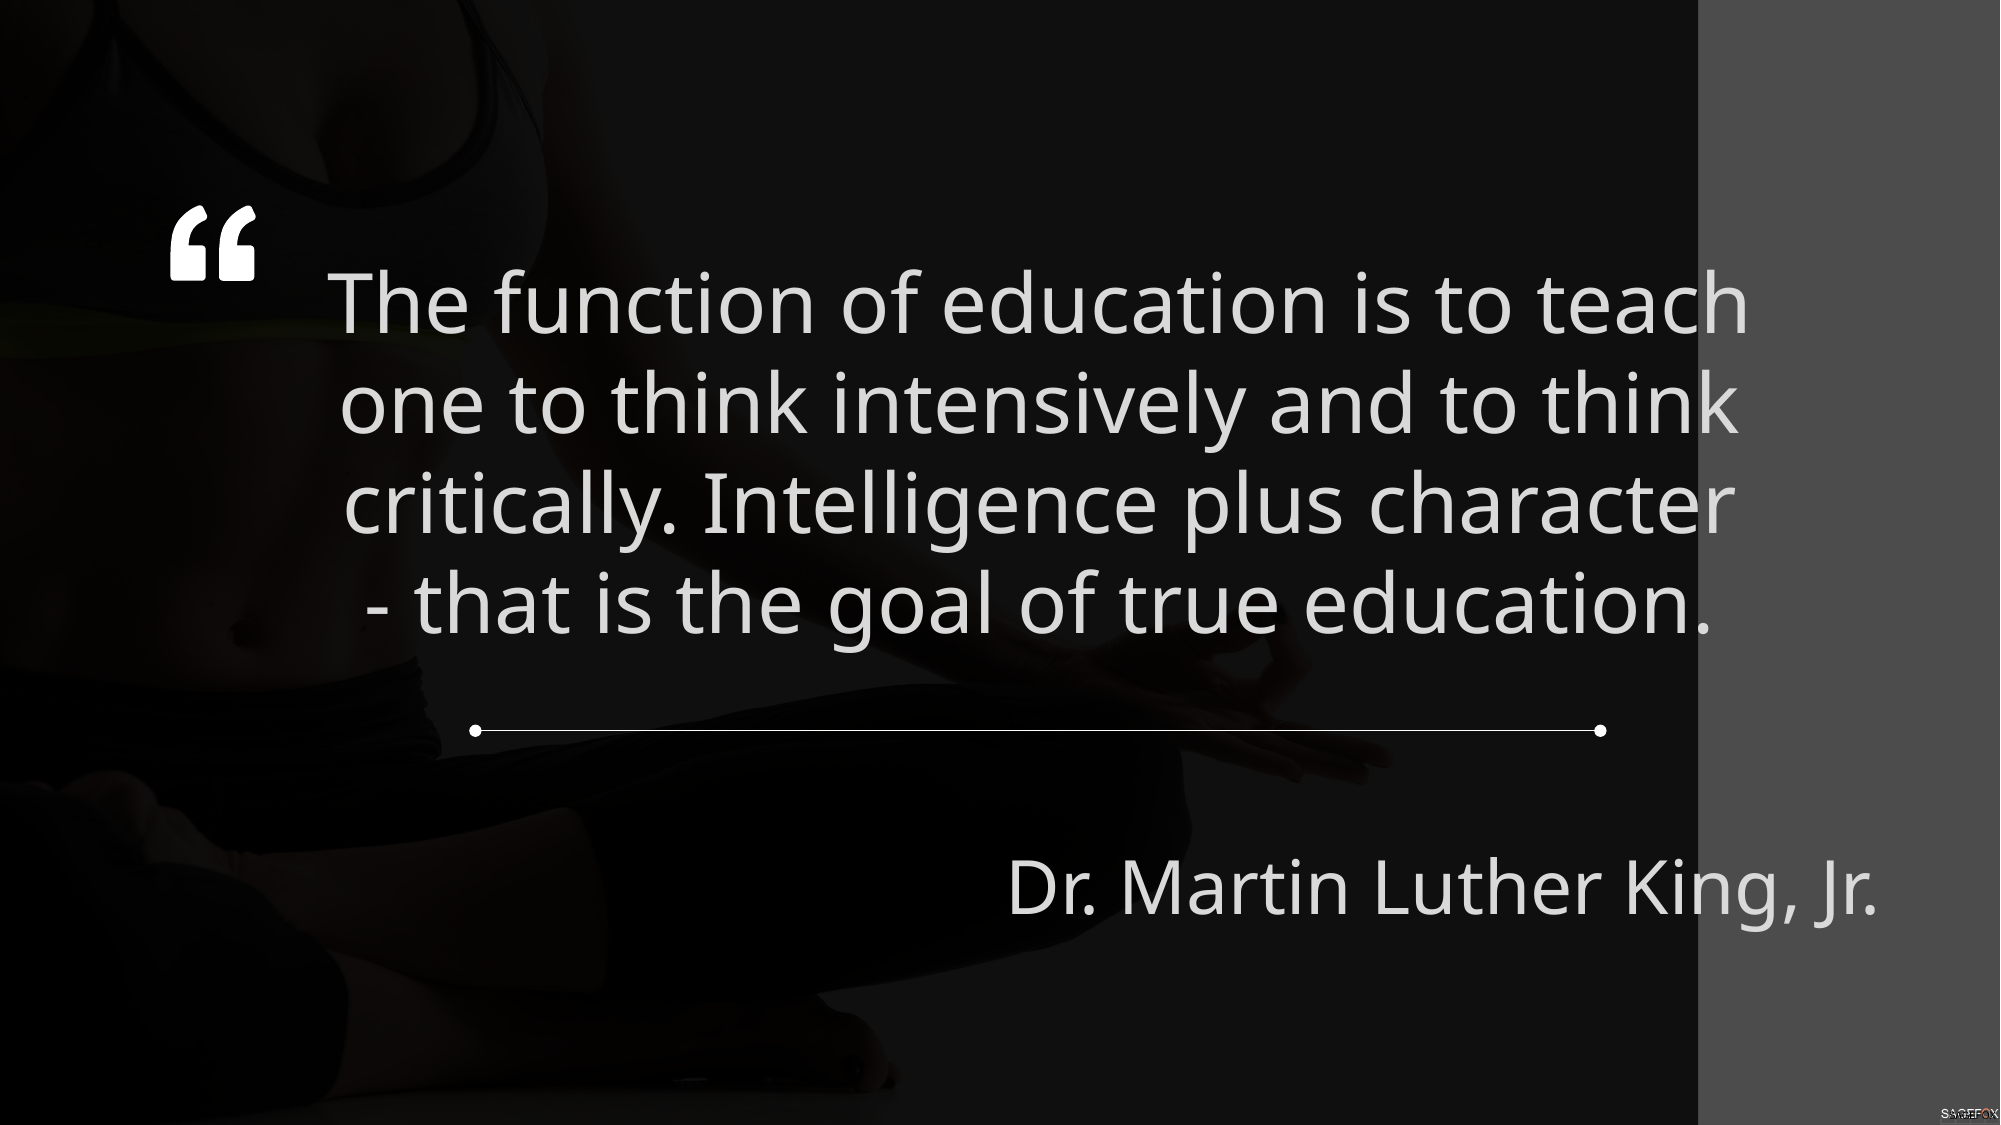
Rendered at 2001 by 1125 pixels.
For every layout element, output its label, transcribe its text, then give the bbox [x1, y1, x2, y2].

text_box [170, 205, 256, 281]
picture [1699, 0, 2001, 1125]
text_box Dr. Martin Luther King, Jr. [989, 831, 1897, 937]
text_box The function of education is to teach one to think intensively and to think critically. Intelligence plus character - that is the goal of true education. [303, 243, 1777, 658]
text_box [0, 0, 1699, 1125]
